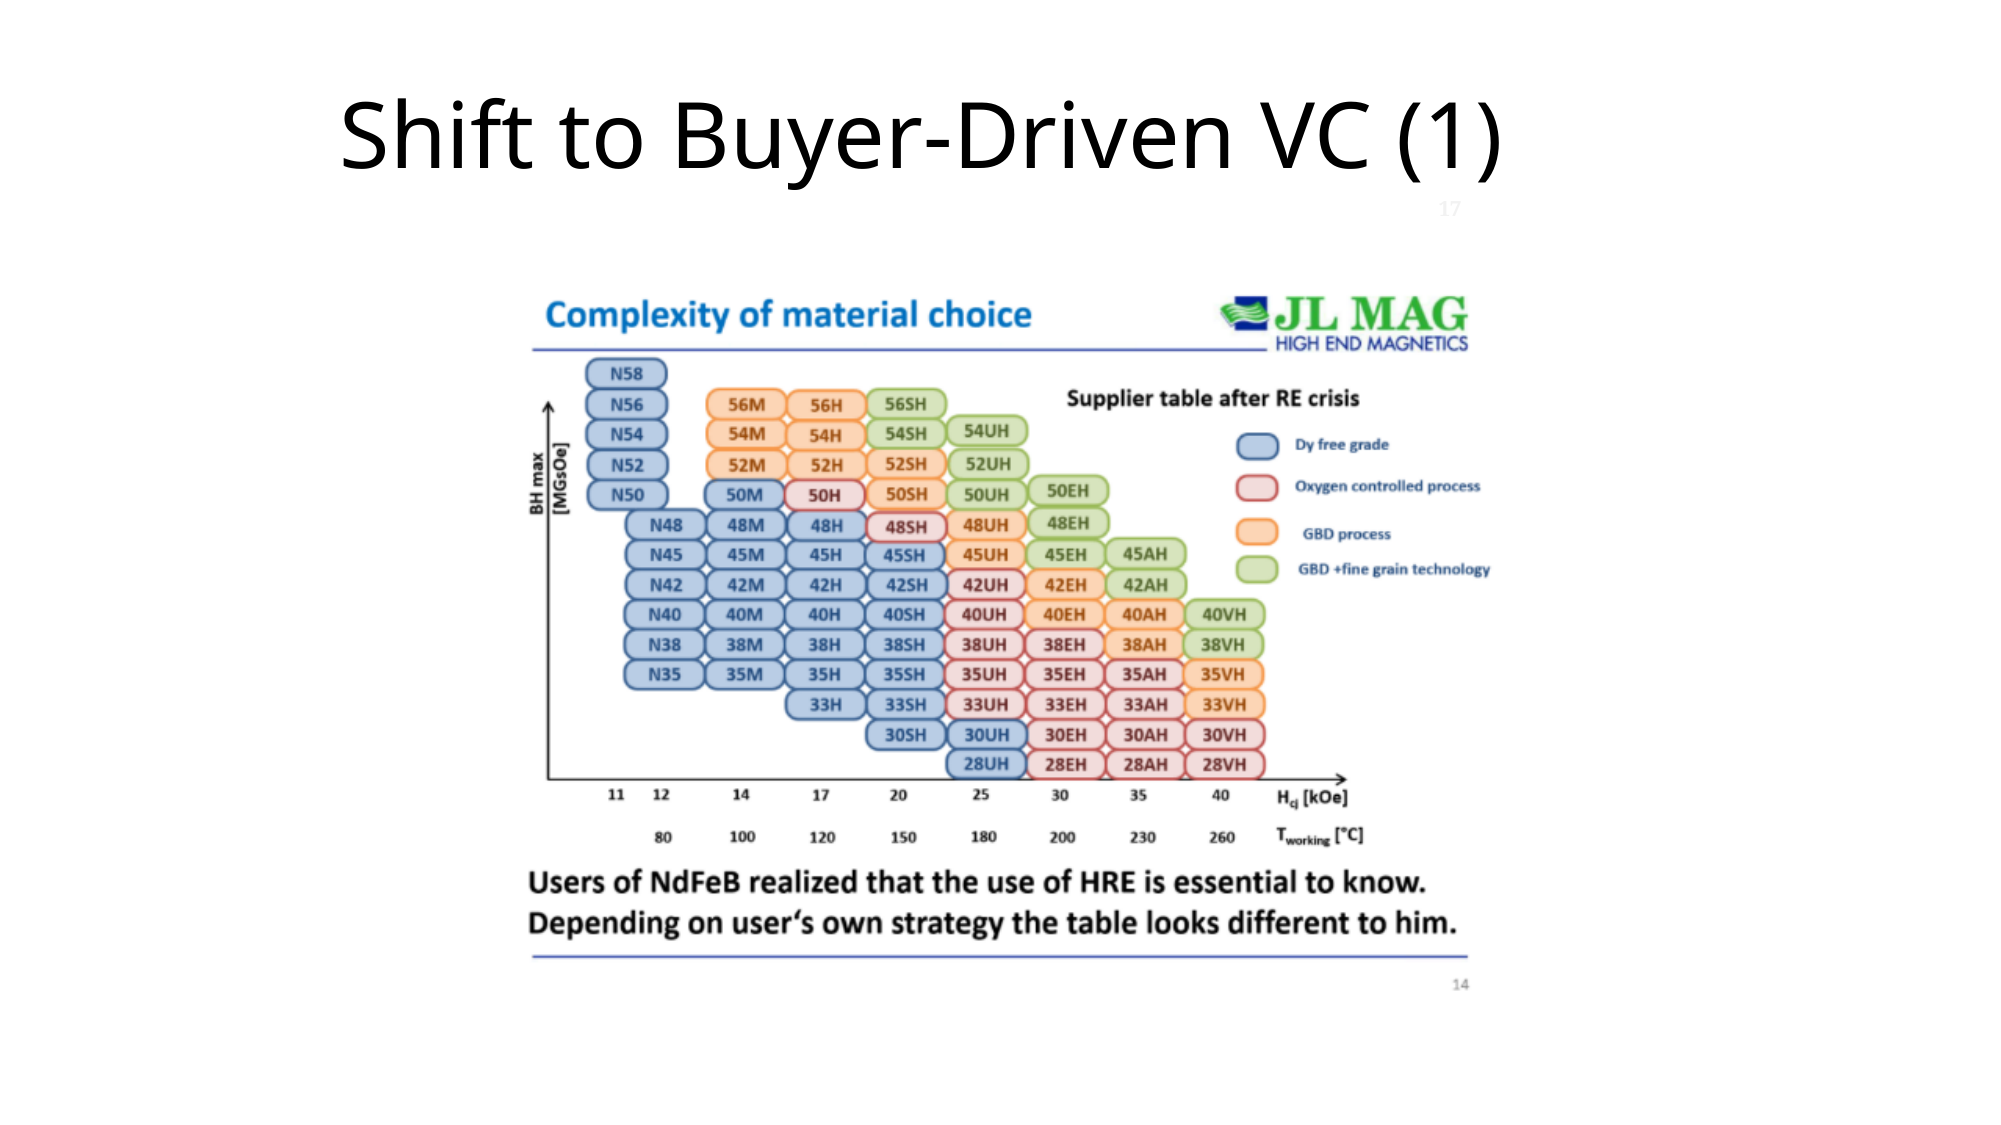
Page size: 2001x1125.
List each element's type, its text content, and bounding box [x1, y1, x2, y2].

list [496, 262, 1504, 1005]
slide_number 17 [1400, 156, 1500, 232]
title Shift to Buyer-Driven VC (1) [324, 45, 1738, 233]
